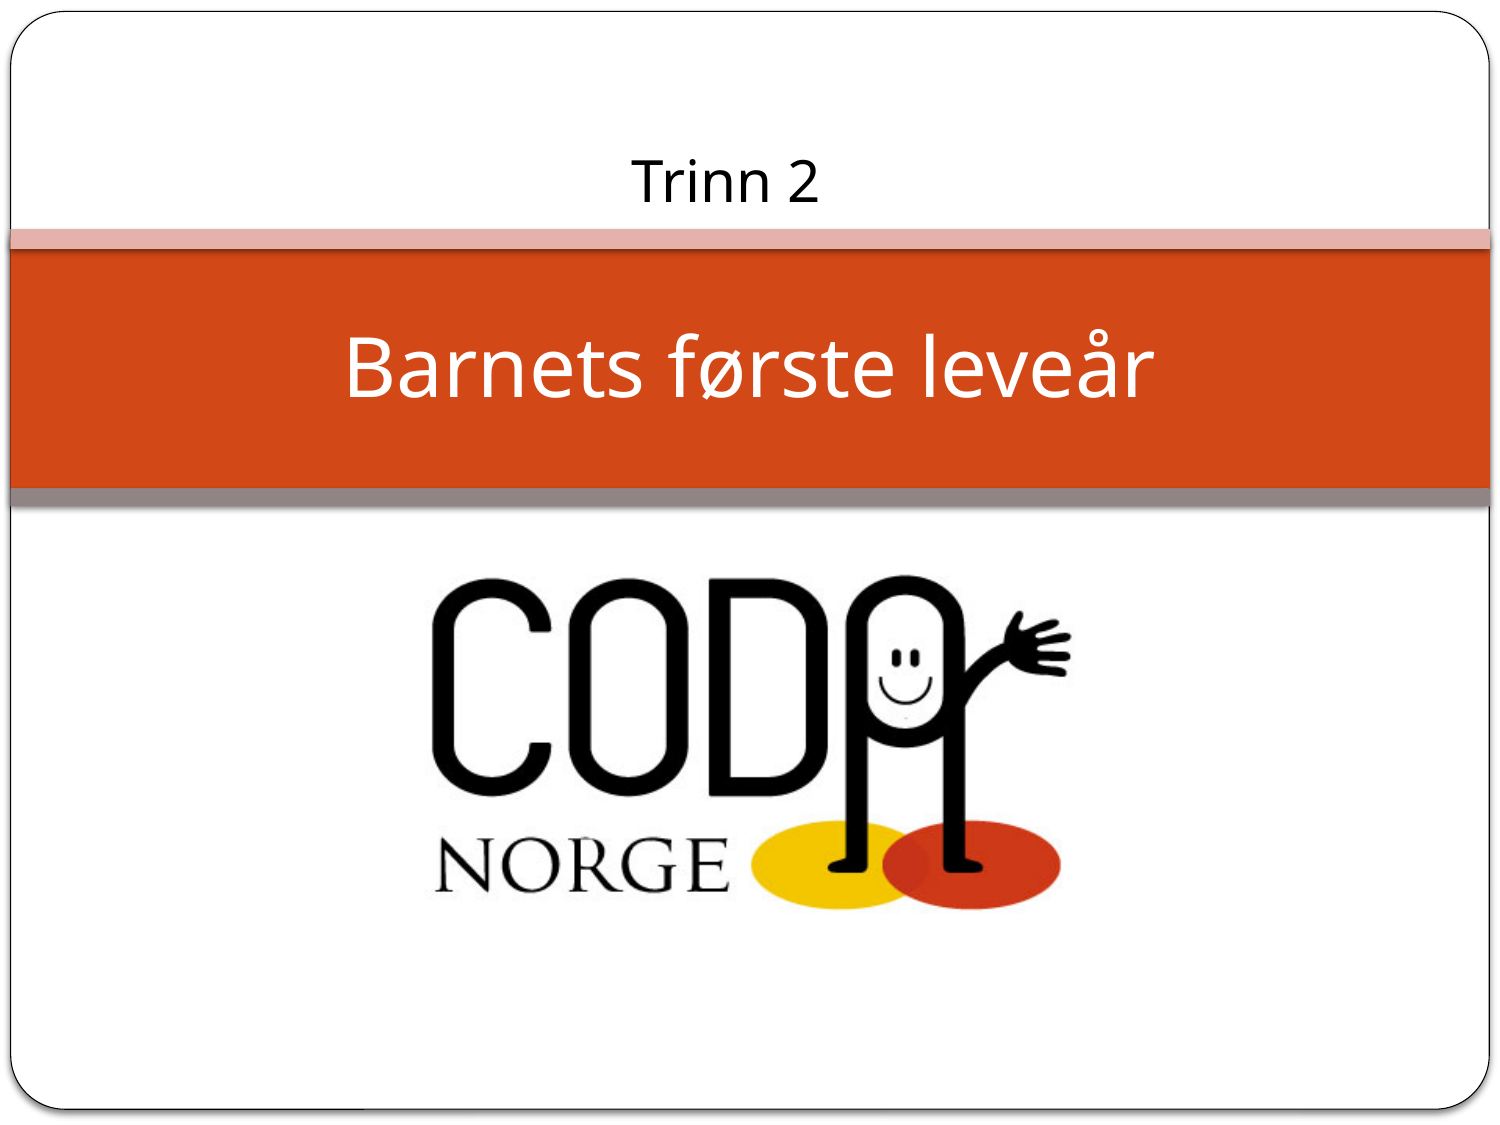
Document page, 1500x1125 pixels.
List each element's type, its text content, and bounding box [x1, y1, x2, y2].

text_box Trinn 2 [407, 137, 1046, 222]
title Barnets første leveår [75, 247, 1425, 489]
picture [361, 550, 1144, 928]
